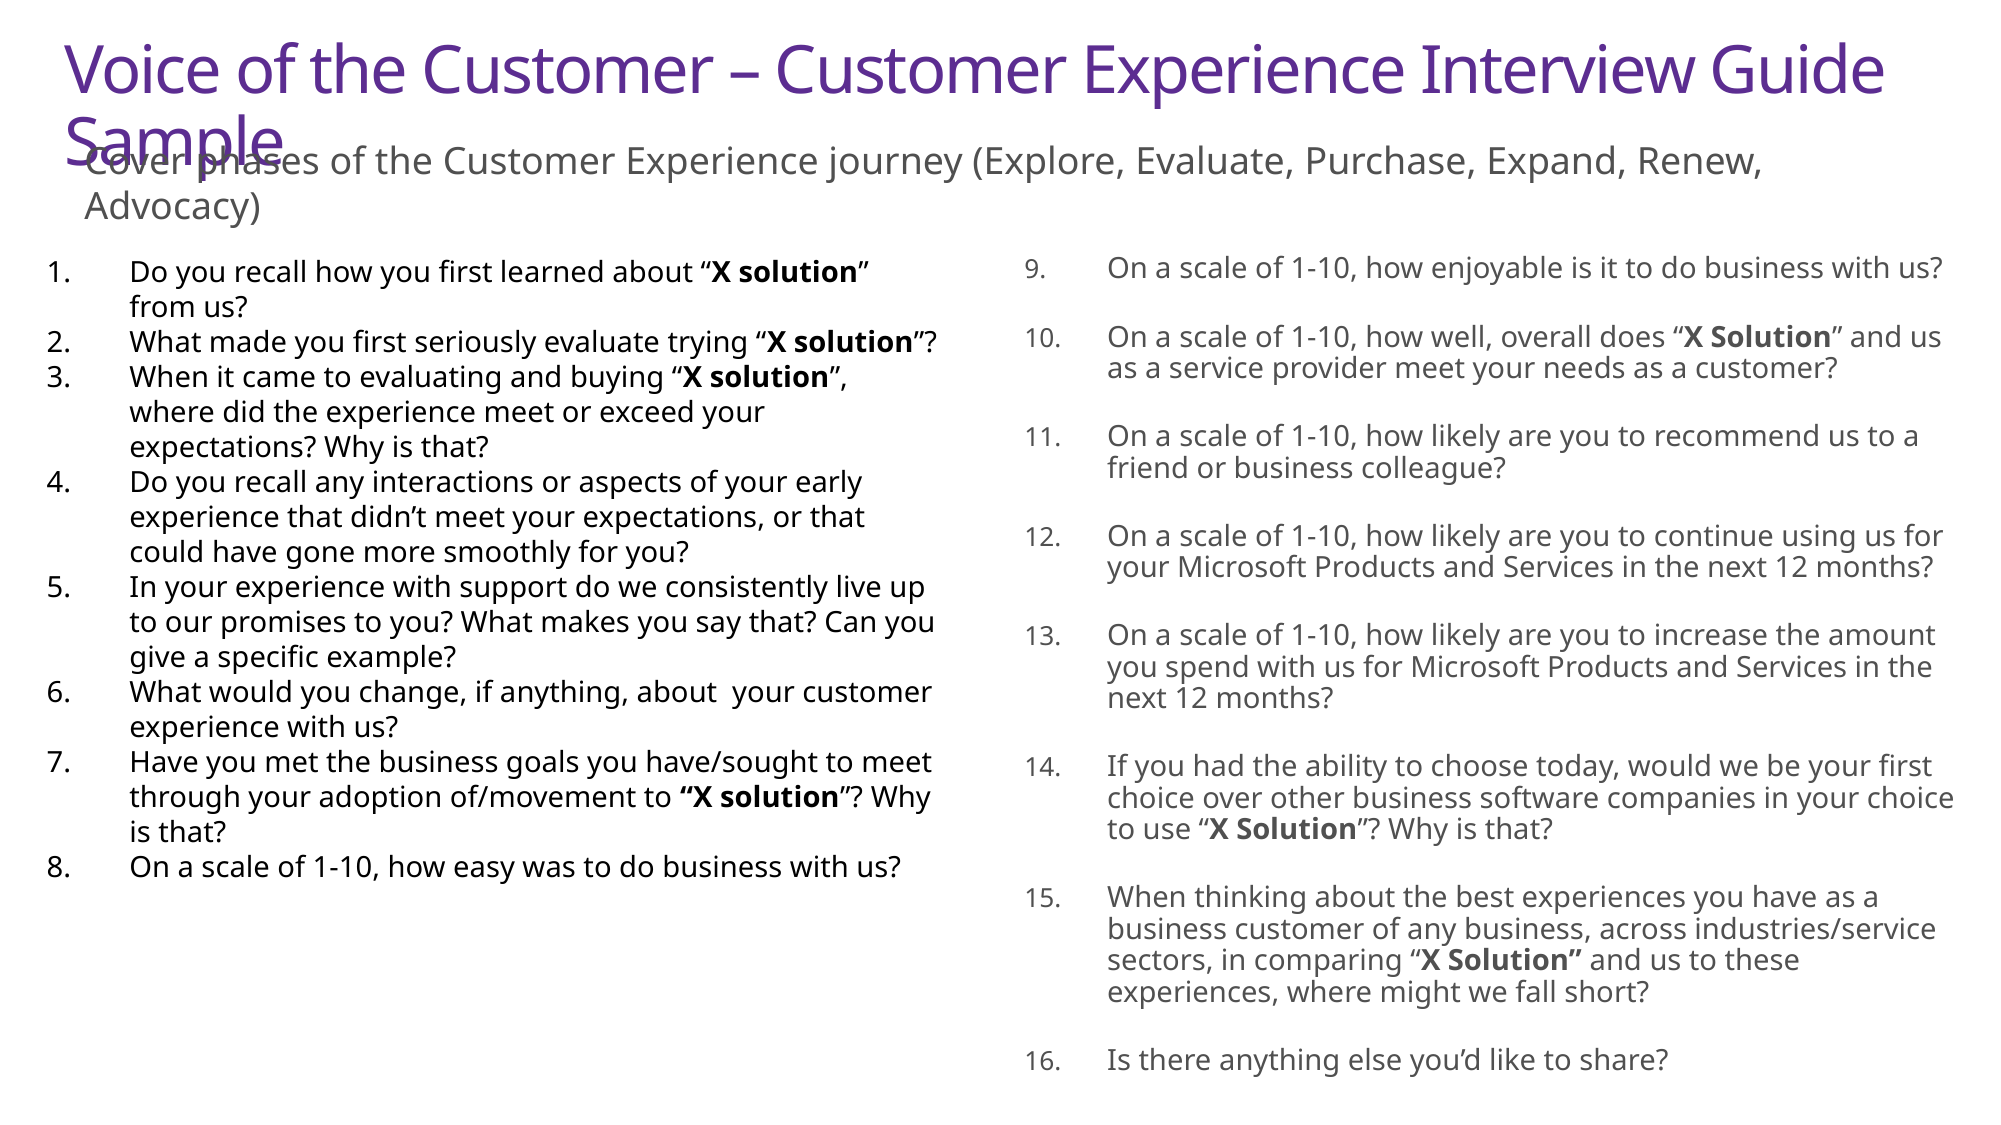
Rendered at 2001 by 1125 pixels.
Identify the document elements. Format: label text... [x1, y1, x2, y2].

list Do you recall how you first learned about “X solution” from us? What made you first seriously evaluate trying “X solution”? When it came to evaluating and buying “X solution”, where did the experience meet or exceed your expectations? Why is that? Do you recall any interactions or aspects of your early experience that didn’t meet your expectations, or that could have gone more smoothly for you? In your experience with support do we consistently live up to our promises to you? What makes you say that? Can you give a specific example? What would you change, if anything, about your customer experience with us? Have you met the business goals you have/sought to meet through your adoption of/movement to “X solution”? Why is that? On a scale of 1-10, how easy was to do business with us? [22, 238, 962, 1123]
title Voice of the Customer – Customer Experience Interview Guide Sample [40, 21, 1985, 191]
list On a scale of 1-10, how enjoyable is it to do business with us? On a scale of 1-10, how well, overall does “X Solution” and us as a service provider meet your needs as a customer? On a scale of 1-10, how likely are you to recommend us to a friend or business colleague? On a scale of 1-10, how likely are you to continue using us for your Microsoft Products and Services in the next 12 months? On a scale of 1-10, how likely are you to increase the amount you spend with us for Microsoft Products and Services in the next 12 months? If you had the ability to choose today, would we be your first choice over other business software companies in your choice to use “X Solution”? Why is that? When thinking about the best experiences you have as a business customer of any business, across industries/service sectors, in comparing “X Solution” and us to these experiences, where might we fall short? Is there anything else you’d like to share? [1000, 238, 1985, 1123]
text_box Cover phases of the Customer Experience journey (Explore, Evaluate, Purchase, Expand, Renew, Advocacy) [69, 129, 1866, 235]
